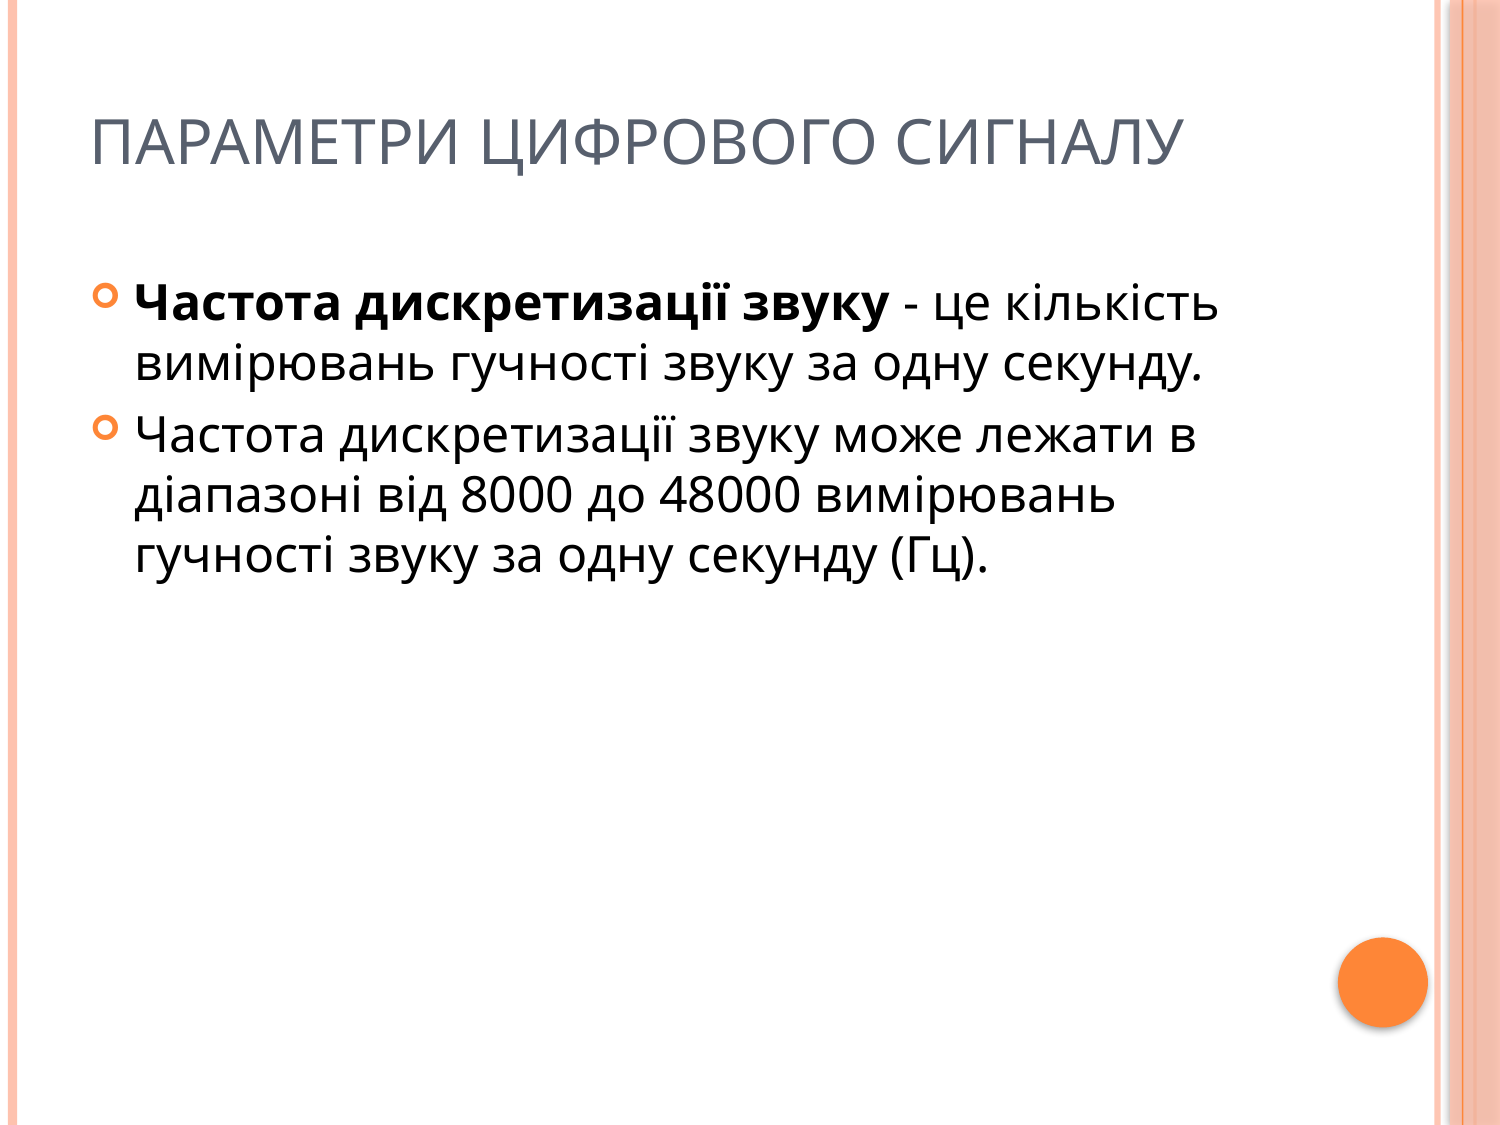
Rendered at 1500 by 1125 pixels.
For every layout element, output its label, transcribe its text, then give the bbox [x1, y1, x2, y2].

list Частота дискретизації звуку - це кількість вимірювань гучності звуку за одну секунду. Частота дискретизації звуку може лежати в діапазоні від 8000 до 48000 вимірювань гучності звуку за одну секунду (Гц). [75, 262, 1300, 622]
title Параметри цифрового сигналу [75, 45, 1300, 185]
